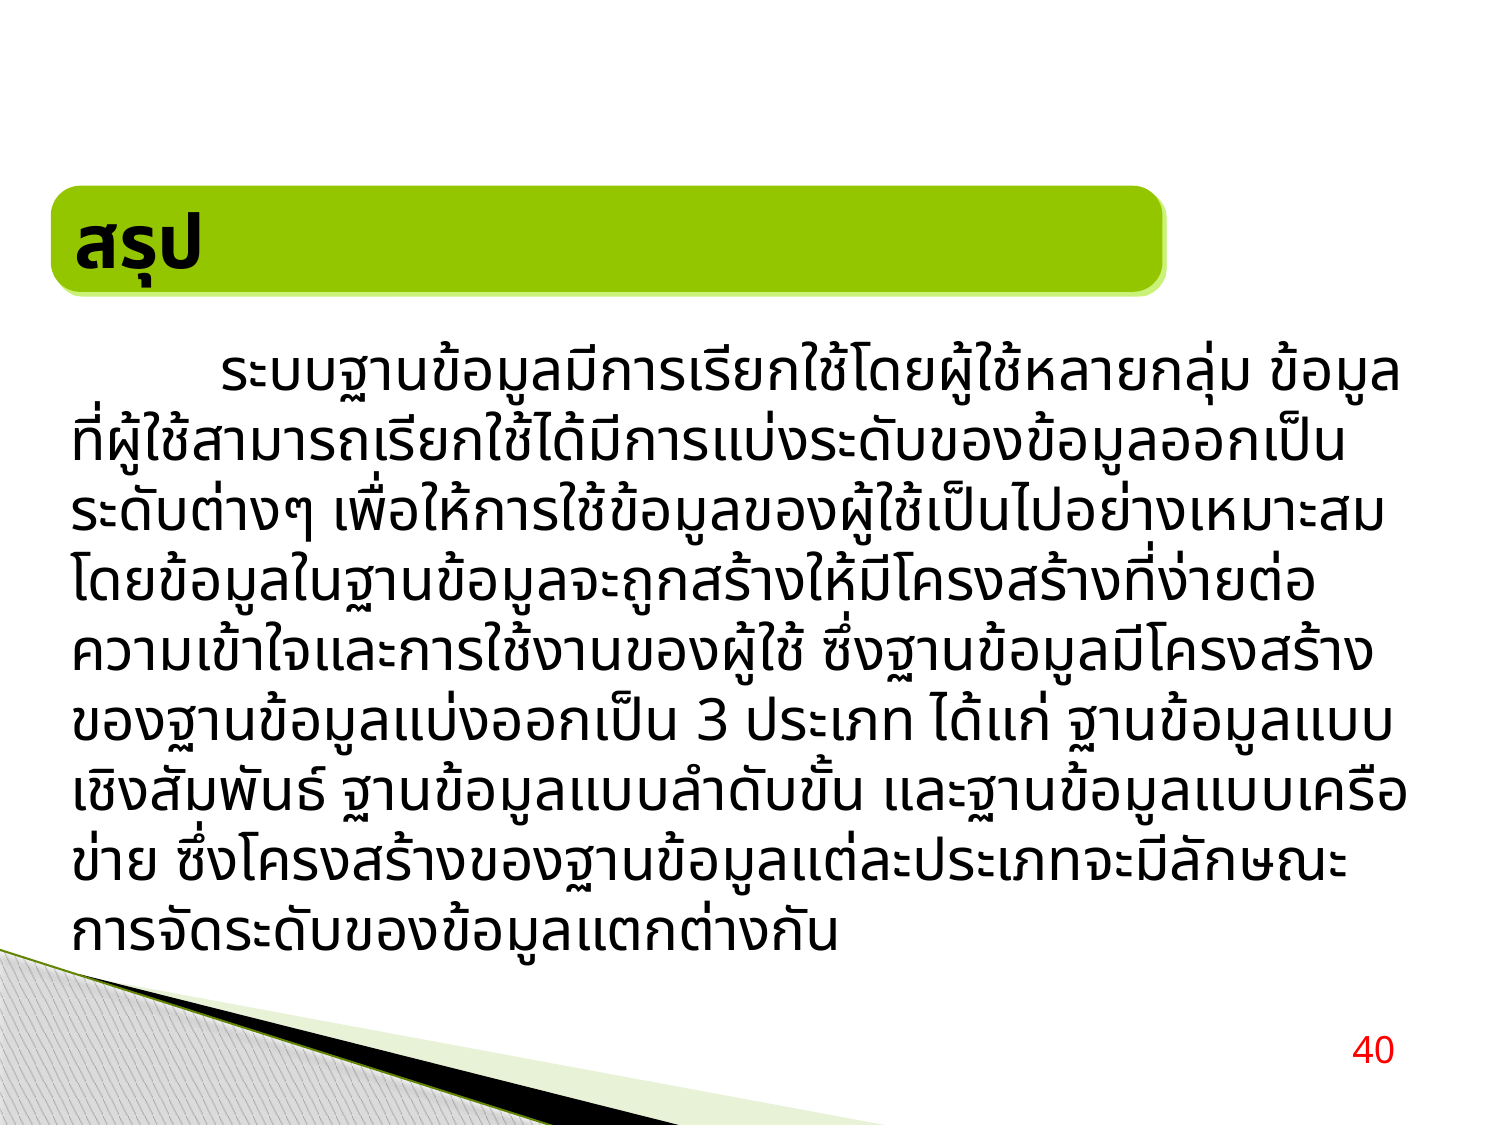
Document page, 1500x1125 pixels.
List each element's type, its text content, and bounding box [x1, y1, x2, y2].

list ระบบฐานข้อมูลมีการเรียกใช้โดยผู้ใช้หลายกลุ่ม ข้อมูลที่ผู้ใช้สามารถเรียกใช้ได้มีการแบ่งระดับของข้อมูลออกเป็นระดับต่างๆ เพื่อให้การใช้ข้อมูลของผู้ใช้เป็นไปอย่างเหมาะสม โดยข้อมูลในฐานข้อมูลจะถูกสร้างให้มีโครงสร้างที่ง่ายต่อความเข้าใจและการใช้งานของผู้ใช้ ซึ่งฐานข้อมูลมีโครงสร้างของฐานข้อมูลแบ่งออกเป็น 3 ประเภท ได้แก่ ฐานข้อมูลแบบเชิงสัมพันธ์ ฐานข้อมูลแบบลำดับขั้น และฐานข้อมูลแบบเครือข่าย ซึ่งโครงสร้างของฐานข้อมูลแต่ละประเภทจะมีลักษณะการจัดระดับของข้อมูลแตกต่างกัน [37, 324, 1425, 986]
text_box สรุป [50, 185, 1163, 292]
slide_number 40 [1337, 999, 1438, 1085]
